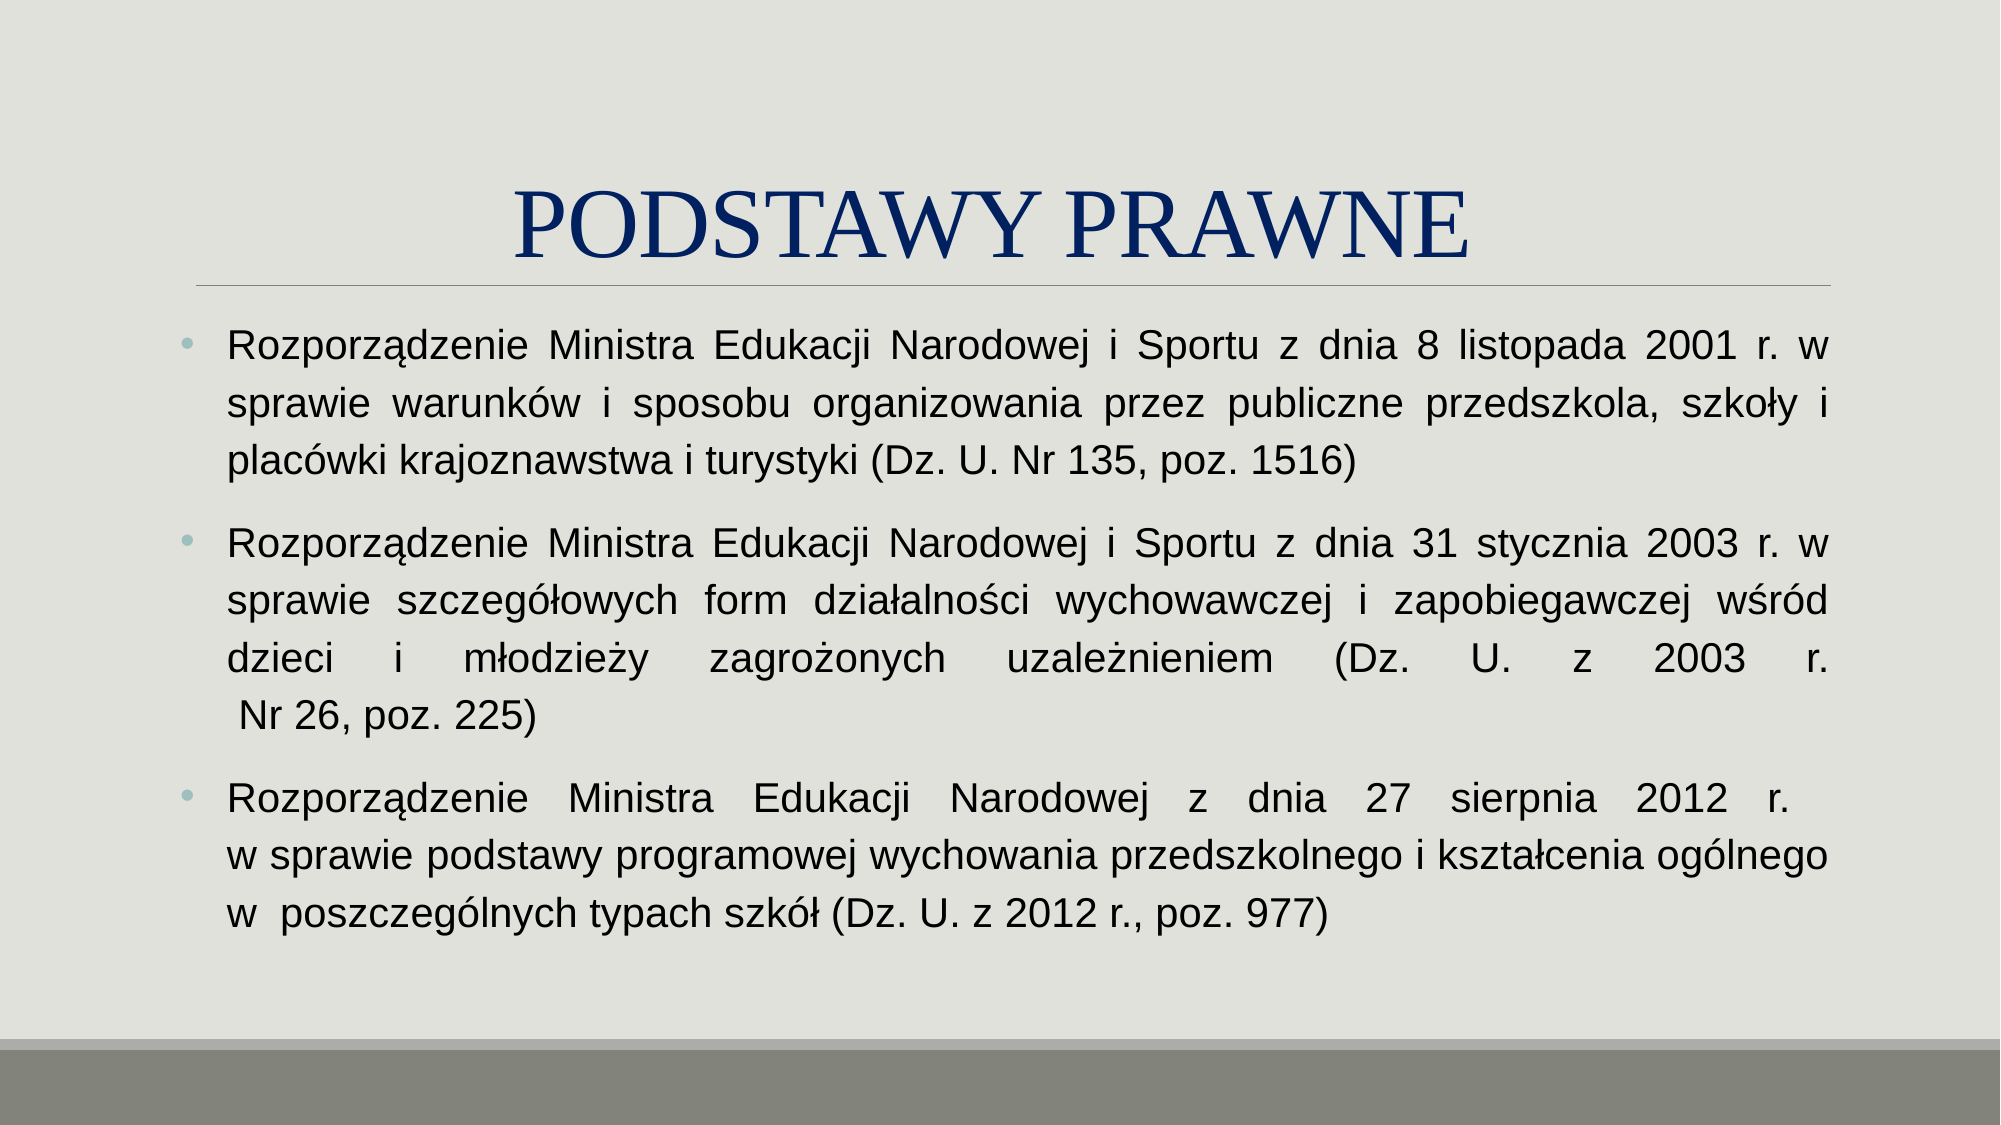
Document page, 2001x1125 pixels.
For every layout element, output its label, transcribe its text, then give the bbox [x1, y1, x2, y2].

list Rozporządzenie Ministra Edukacji Narodowej i Sportu z dnia 8 listopada 2001 r. w sprawie warunków i sposobu organizowania przez publiczne przedszkola, szkoły i placówki krajoznawstwa i turystyki (Dz. U. Nr 135, poz. 1516) Rozporządzenie Ministra Edukacji Narodowej i Sportu z dnia 31 stycznia 2003 r. w sprawie szczegółowych form działalności wychowawczej i zapobiegawczej wśród dzieci i młodzieży zagrożonych uzależnieniem (Dz. U. z 2003 r. Nr 26, poz. 225) Rozporządzenie Ministra Edukacji Narodowej z dnia 27 sierpnia 2012 r. w sprawie podstawy programowej wychowania przedszkolnego i kształcenia ogólnego w poszczególnych typach szkół (Dz. U. z 2012 r., poz. 977) [180, 302, 1830, 963]
title PODSTAWY PRAWNE [180, 47, 1830, 285]
